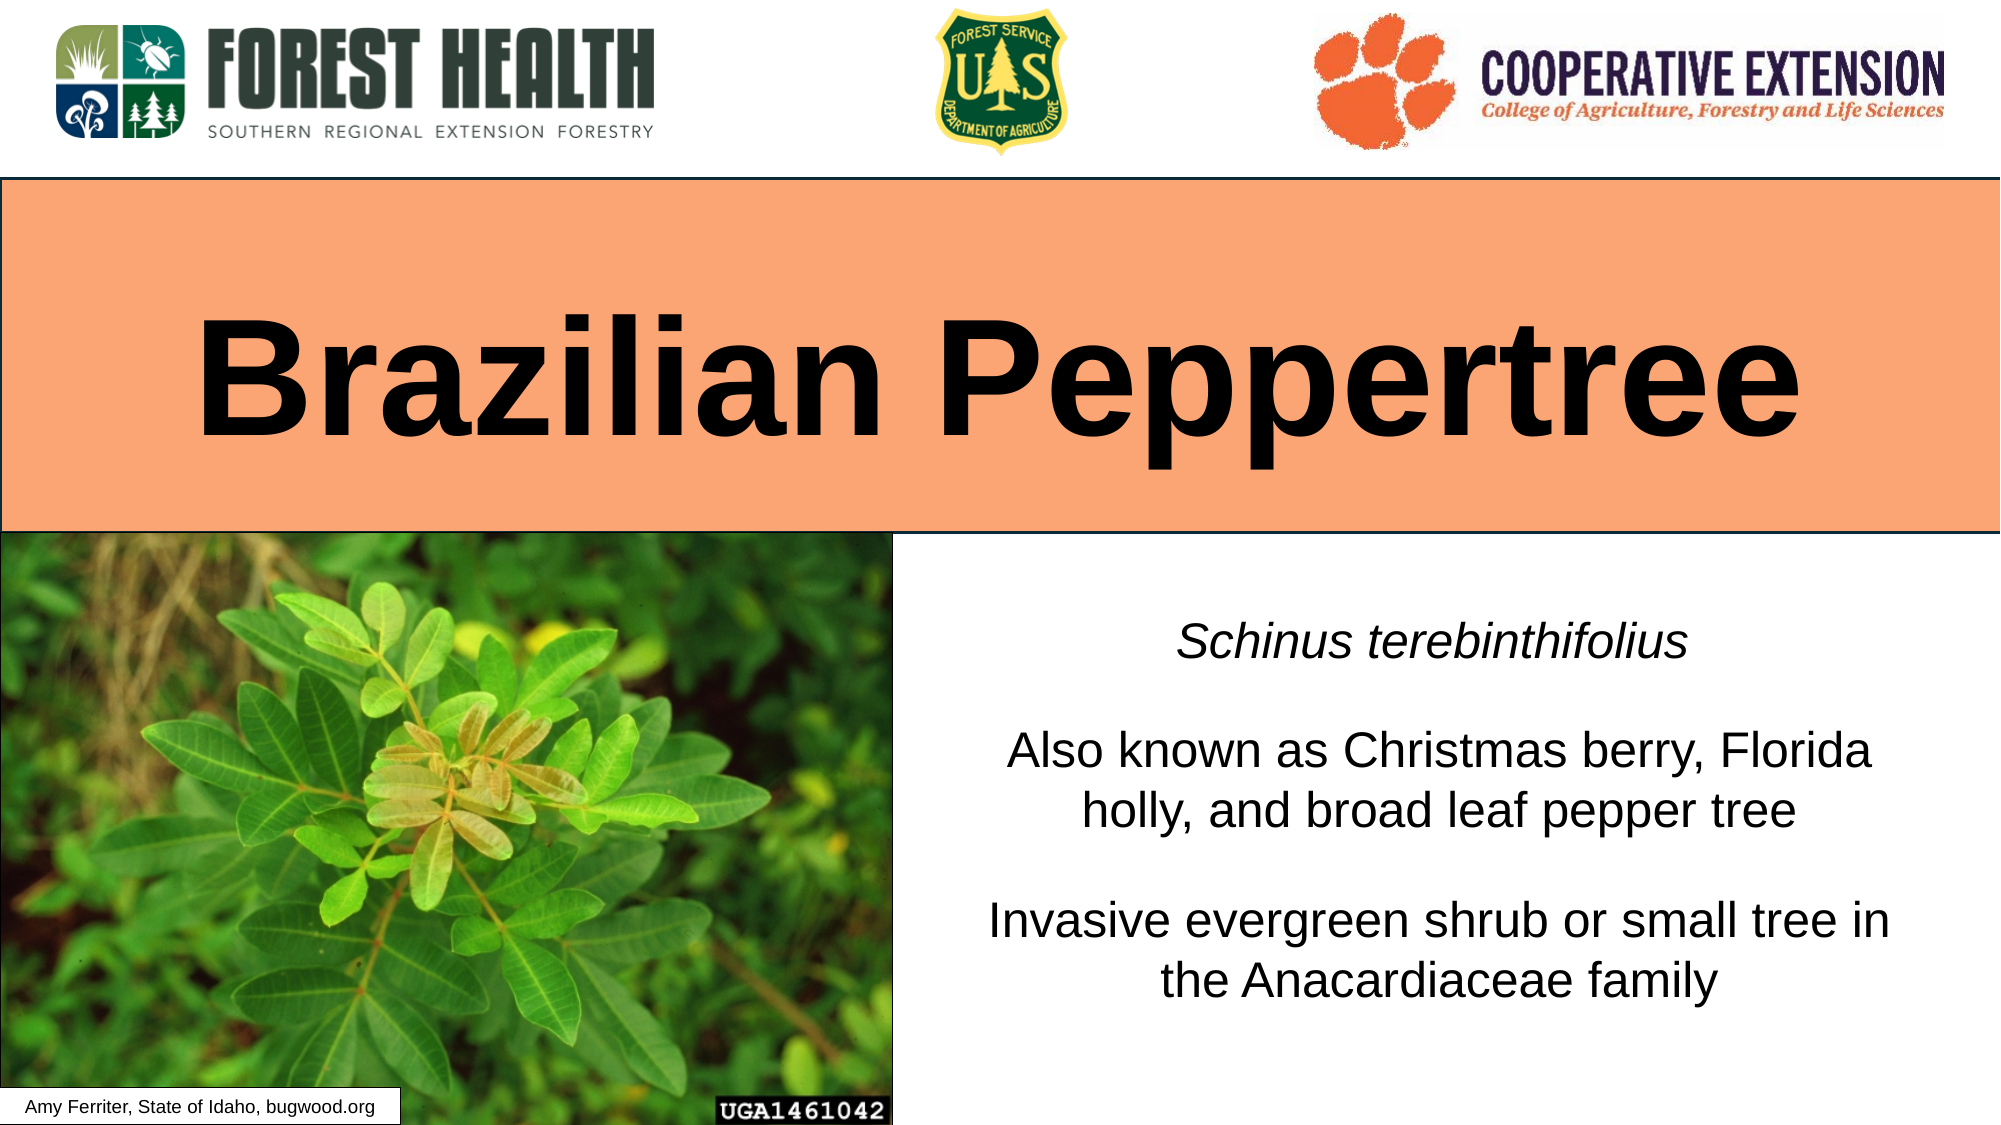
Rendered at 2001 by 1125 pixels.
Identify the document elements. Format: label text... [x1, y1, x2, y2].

text_box [0, 177, 2000, 534]
picture [56, 25, 655, 139]
picture [1313, 12, 1944, 150]
picture [935, 7, 1069, 156]
title Brazilian Peppertree [1, 221, 1999, 479]
subtitle Schinus terebinthifolius Also known as Christmas berry, Florida holly, and broad leaf pepper tree Invasive evergreen shrub or small tree in the Anacardiaceae family [935, 600, 1944, 1060]
picture [0, 531, 893, 1125]
